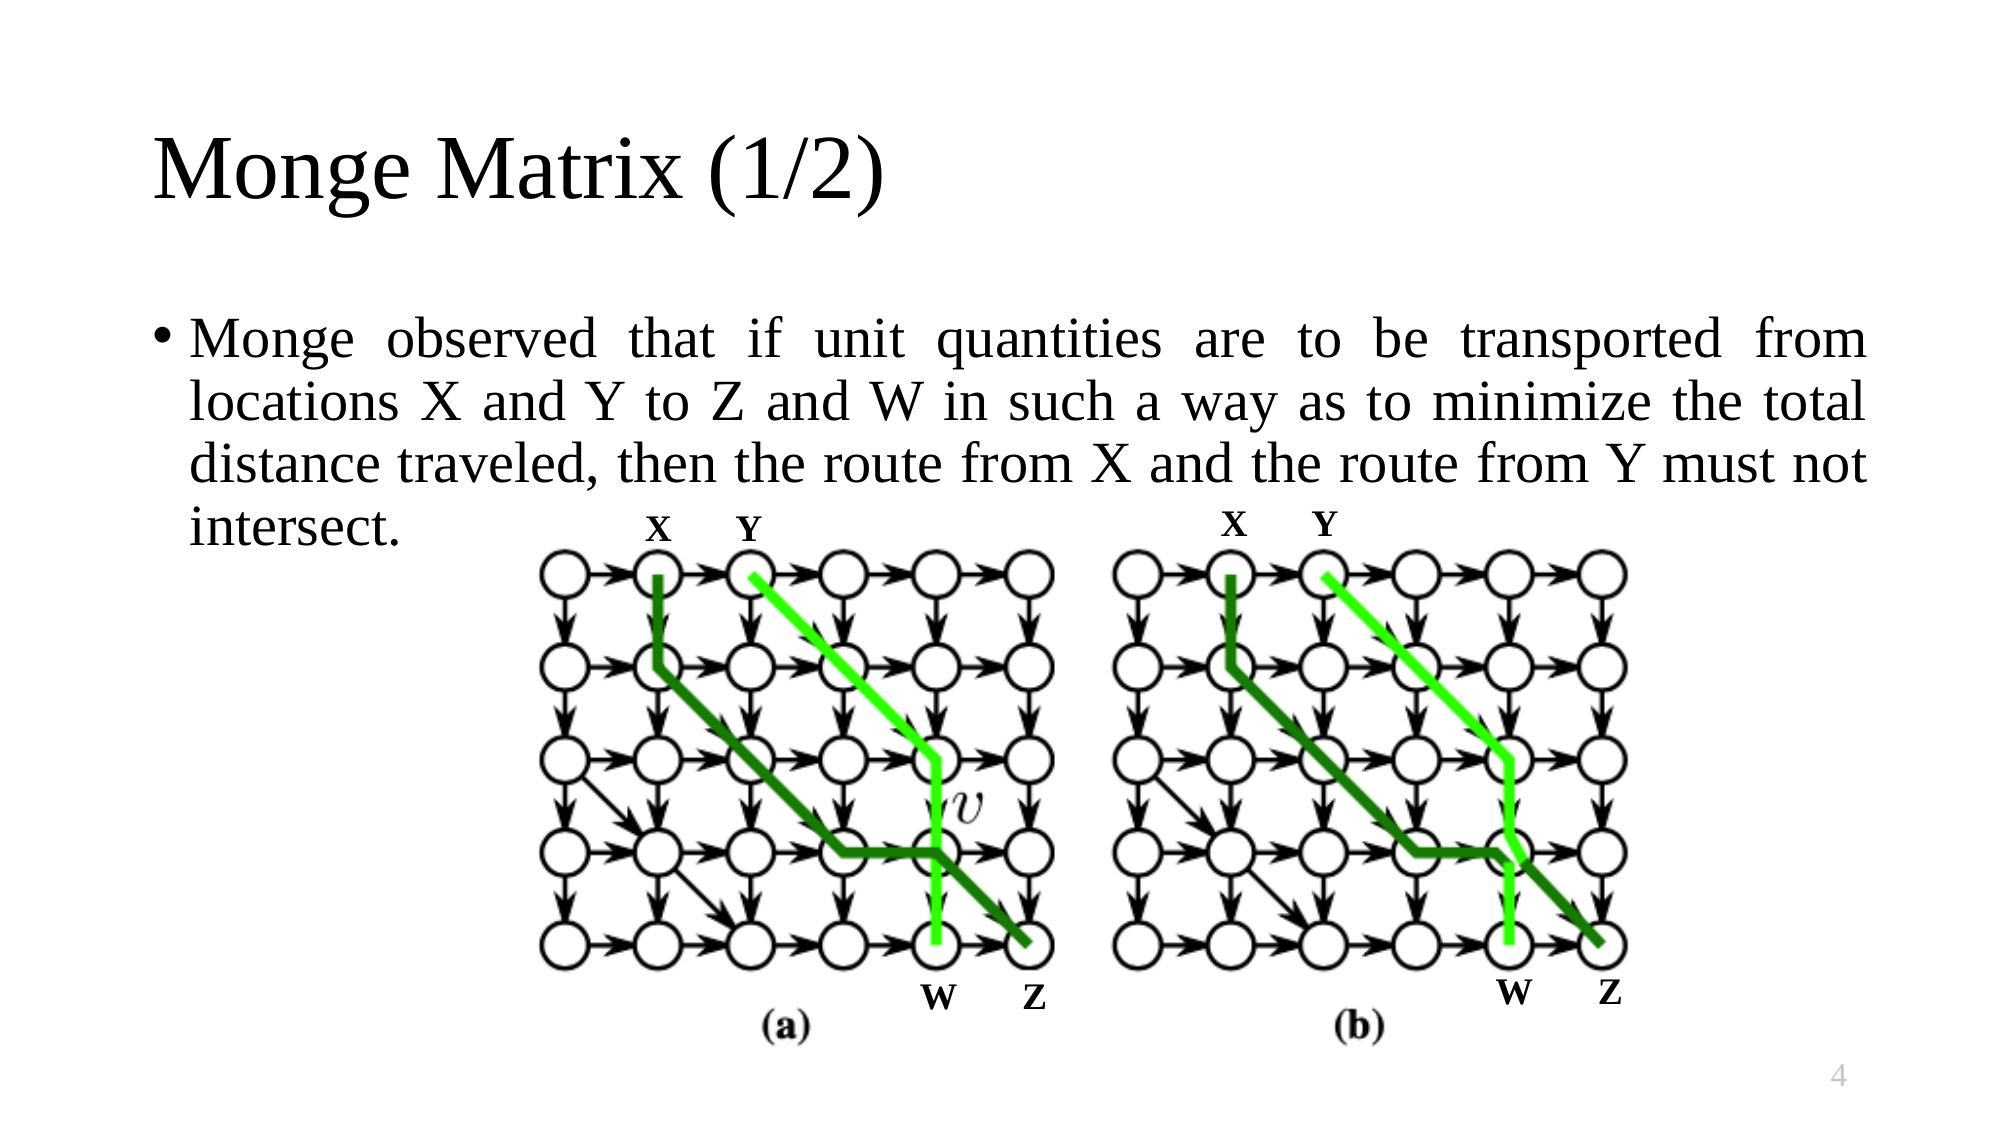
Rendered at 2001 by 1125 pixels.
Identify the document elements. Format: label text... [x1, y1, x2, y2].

title Monge Matrix (1/2) [137, 59, 1863, 278]
picture [509, 534, 1638, 1066]
list Monge observed that if unit quantities are to be transported from locations X and Y to Z and W in such a way as to minimize the total distance traveled, then the route from X and the route from Y must not intersect. [137, 299, 1884, 1066]
text_box X [630, 496, 687, 534]
text_box Y [1296, 491, 1354, 534]
text_box Y [720, 496, 778, 534]
text_box X [1205, 491, 1263, 534]
slide_number 3 [1412, 1042, 1863, 1103]
